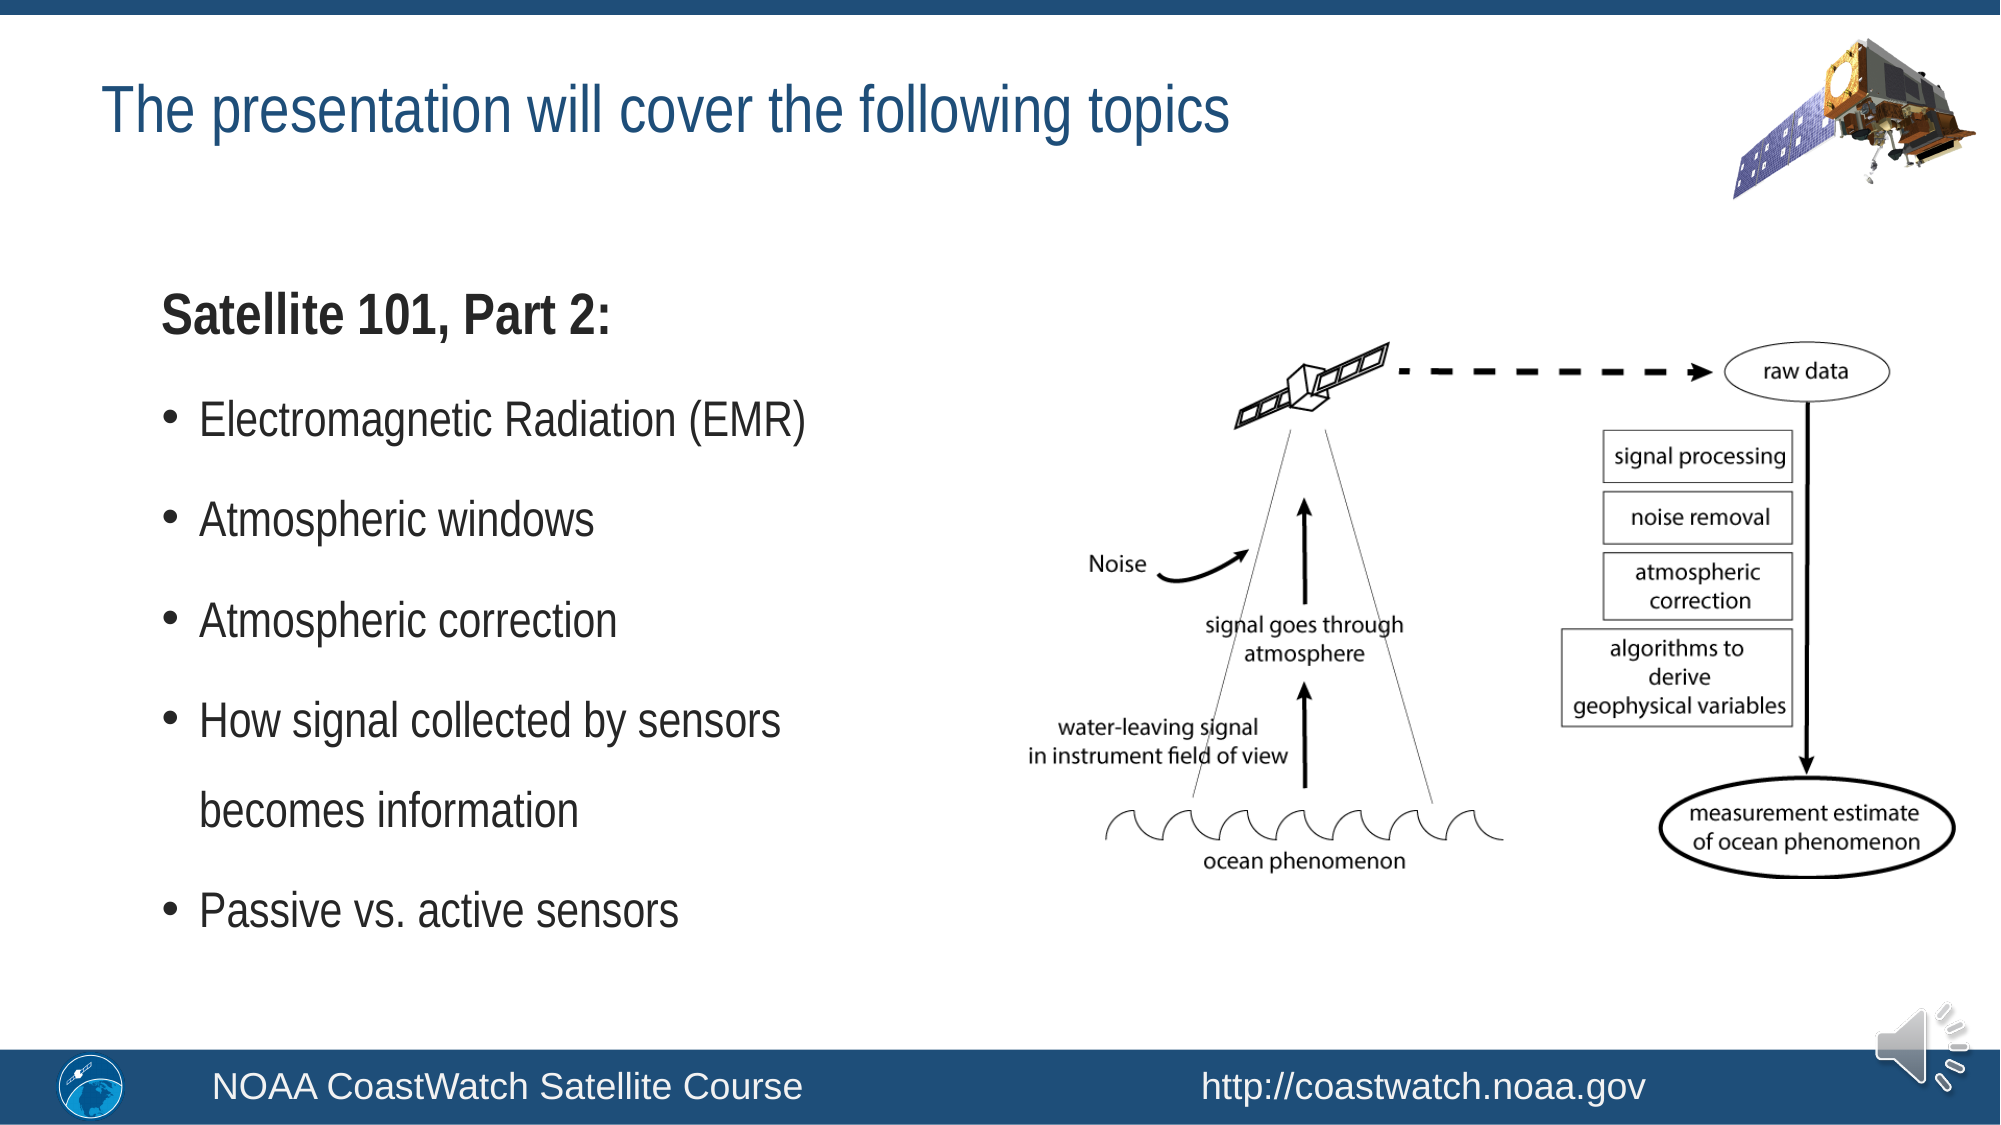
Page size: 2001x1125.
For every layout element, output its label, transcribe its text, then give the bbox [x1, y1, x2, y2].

picture [56, 1052, 125, 1121]
list Satellite 101, Part 2: Electromagnetic Radiation (EMR) Atmospheric windows Atmospheric correction How signal collected by sensors becomes information Passive vs. active sensors [71, 233, 964, 948]
footer NOAA CoastWatch Satellite Course http://coastwatch.noaa.gov [196, 1056, 1956, 1112]
title The presentation will cover the following topics [86, 1, 1662, 220]
picture [1667, 0, 2000, 244]
picture [1028, 341, 1957, 879]
picture [1874, 999, 1976, 1101]
